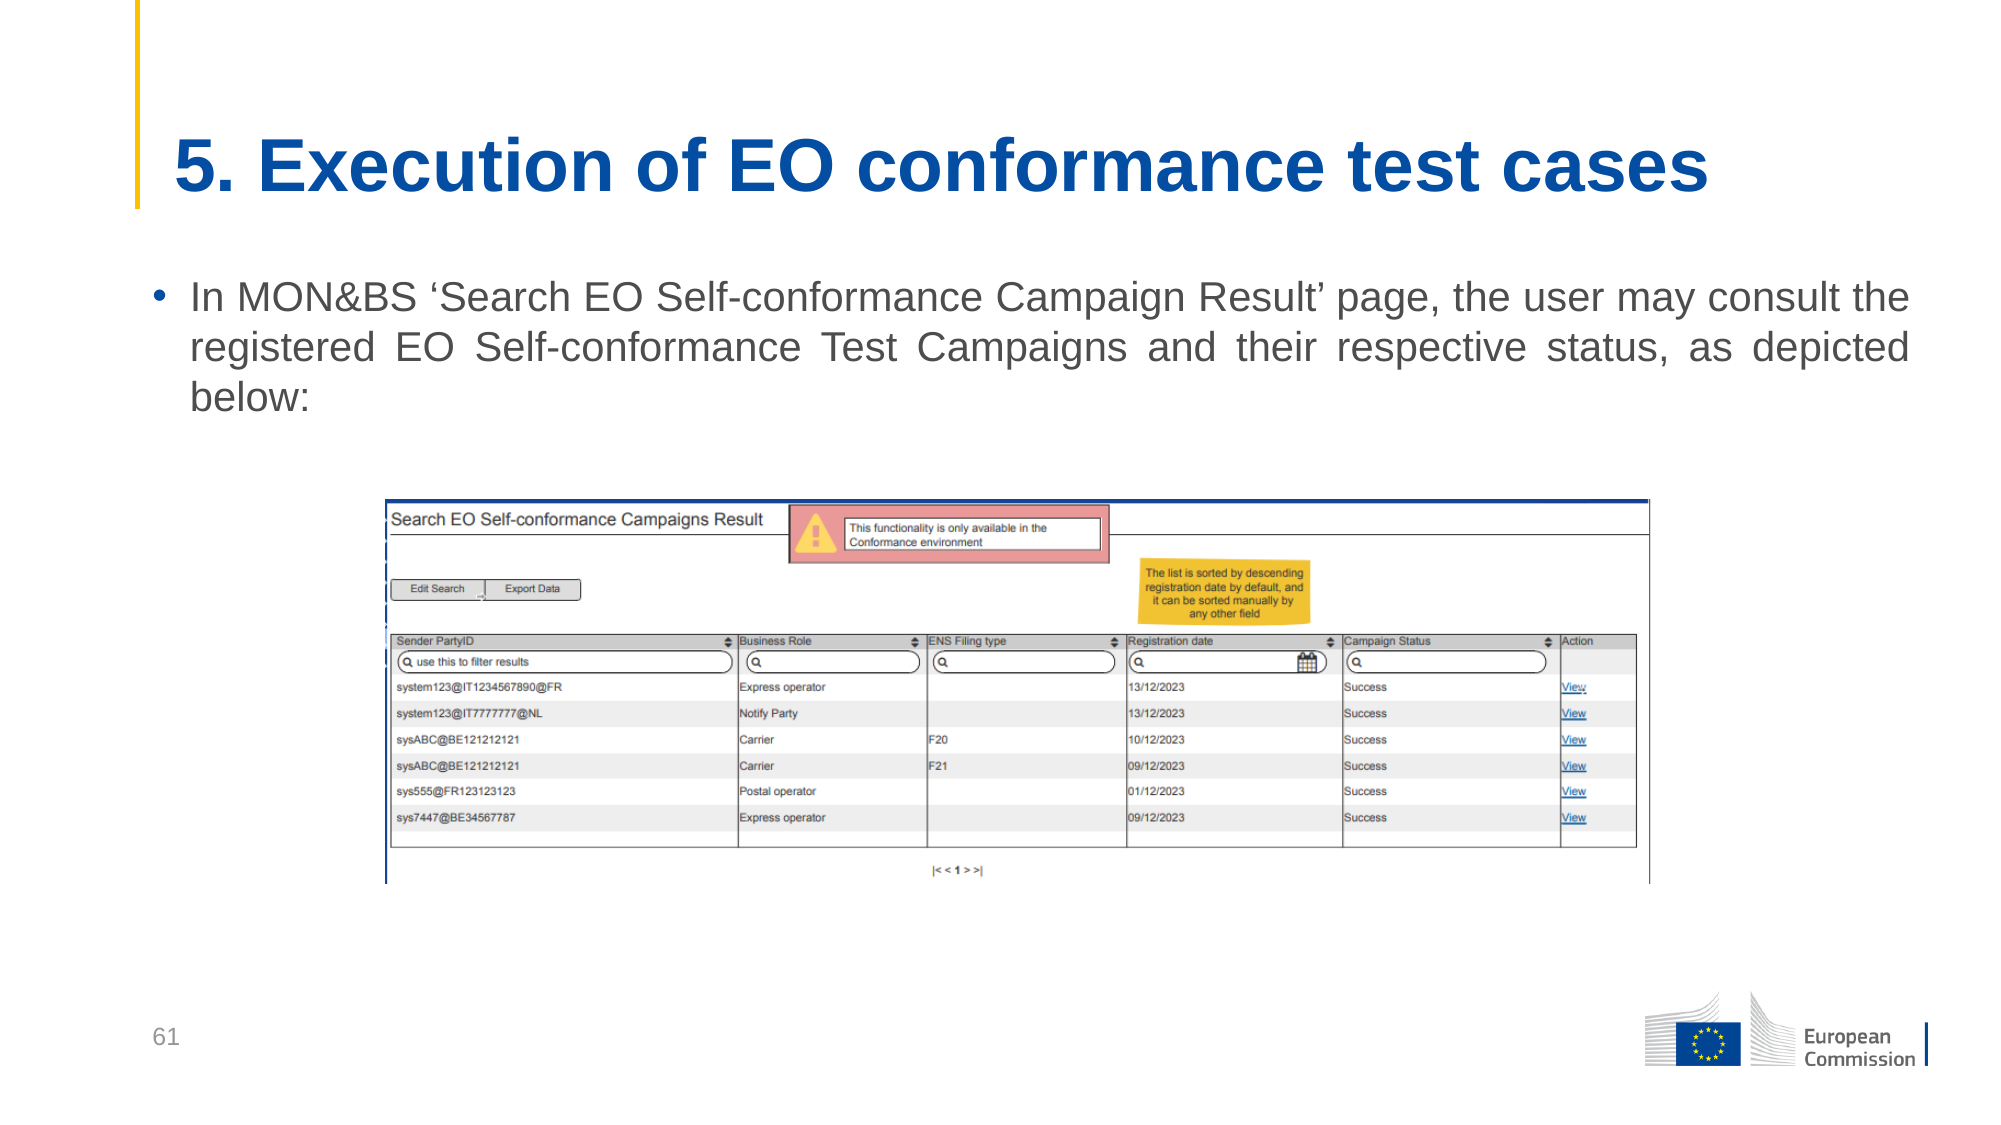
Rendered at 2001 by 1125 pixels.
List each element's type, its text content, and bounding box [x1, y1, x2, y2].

title 5. Execution of EO conformance test cases [159, 79, 1885, 208]
list In MON&BS ‘Search EO Self-conformance Campaign Result’ page, the user may consult the registered EO Self-conformance Test Campaigns and their respective status, as depicted below: [137, 262, 1927, 1006]
picture [385, 498, 1659, 884]
slide_number 61 [137, 1005, 588, 1066]
picture [1645, 991, 1928, 1066]
